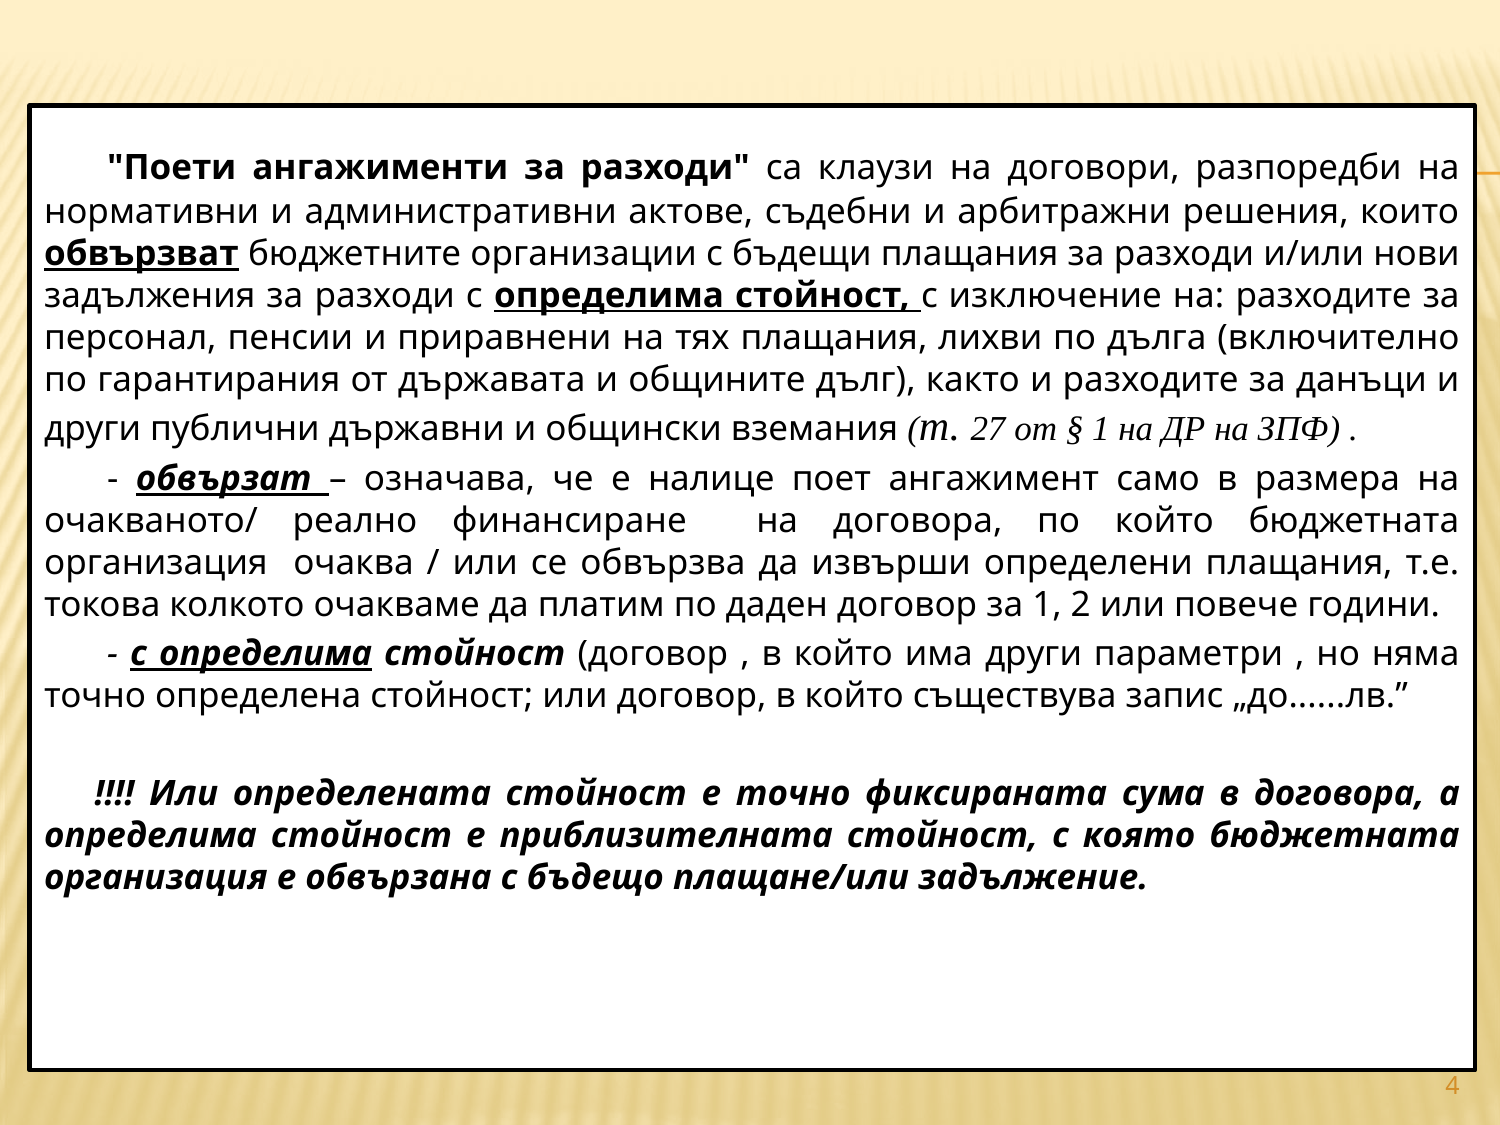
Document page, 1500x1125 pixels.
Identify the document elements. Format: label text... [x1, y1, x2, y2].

list "Поети ангажименти за разходи" са клаузи на договори, разпоредби на нормативни и административни актове, съдебни и арбитражни решения, които обвързват бюджетните организации с бъдещи плащания за разходи и/или нови задължения за разходи с определима стойност, с изключение на: разходите за персонал, пенсии и приравнени на тях плащания, лихви по дълга (включително по гарантирания от държавата и общините дълг), както и разходите за данъци и други публични държавни и общински вземания (т. 27 от § 1 на ДР на ЗПФ) . - обвързат – означава, че е налице поет ангажимент само в размера на очакваното/ реално финансиране на договора, по който бюджетната организация очаква / или се обвързва да извърши определени плащания, т.е. токова колкото очакваме да платим по даден договор за 1, 2 или повече години. - с определима стойност (договор , в който има други параметри , но няма точно определена стойност; или договор, в който съществува запис „до......лв.” !!!! Или определената стойност е точно фиксираната сума в договора, а определима стойност е приблизителната стойност, с която бюджетната организация е обвързана с бъдещо плащане/или задължение. [27, 103, 1477, 1072]
slide_number 4 [1350, 1061, 1475, 1103]
